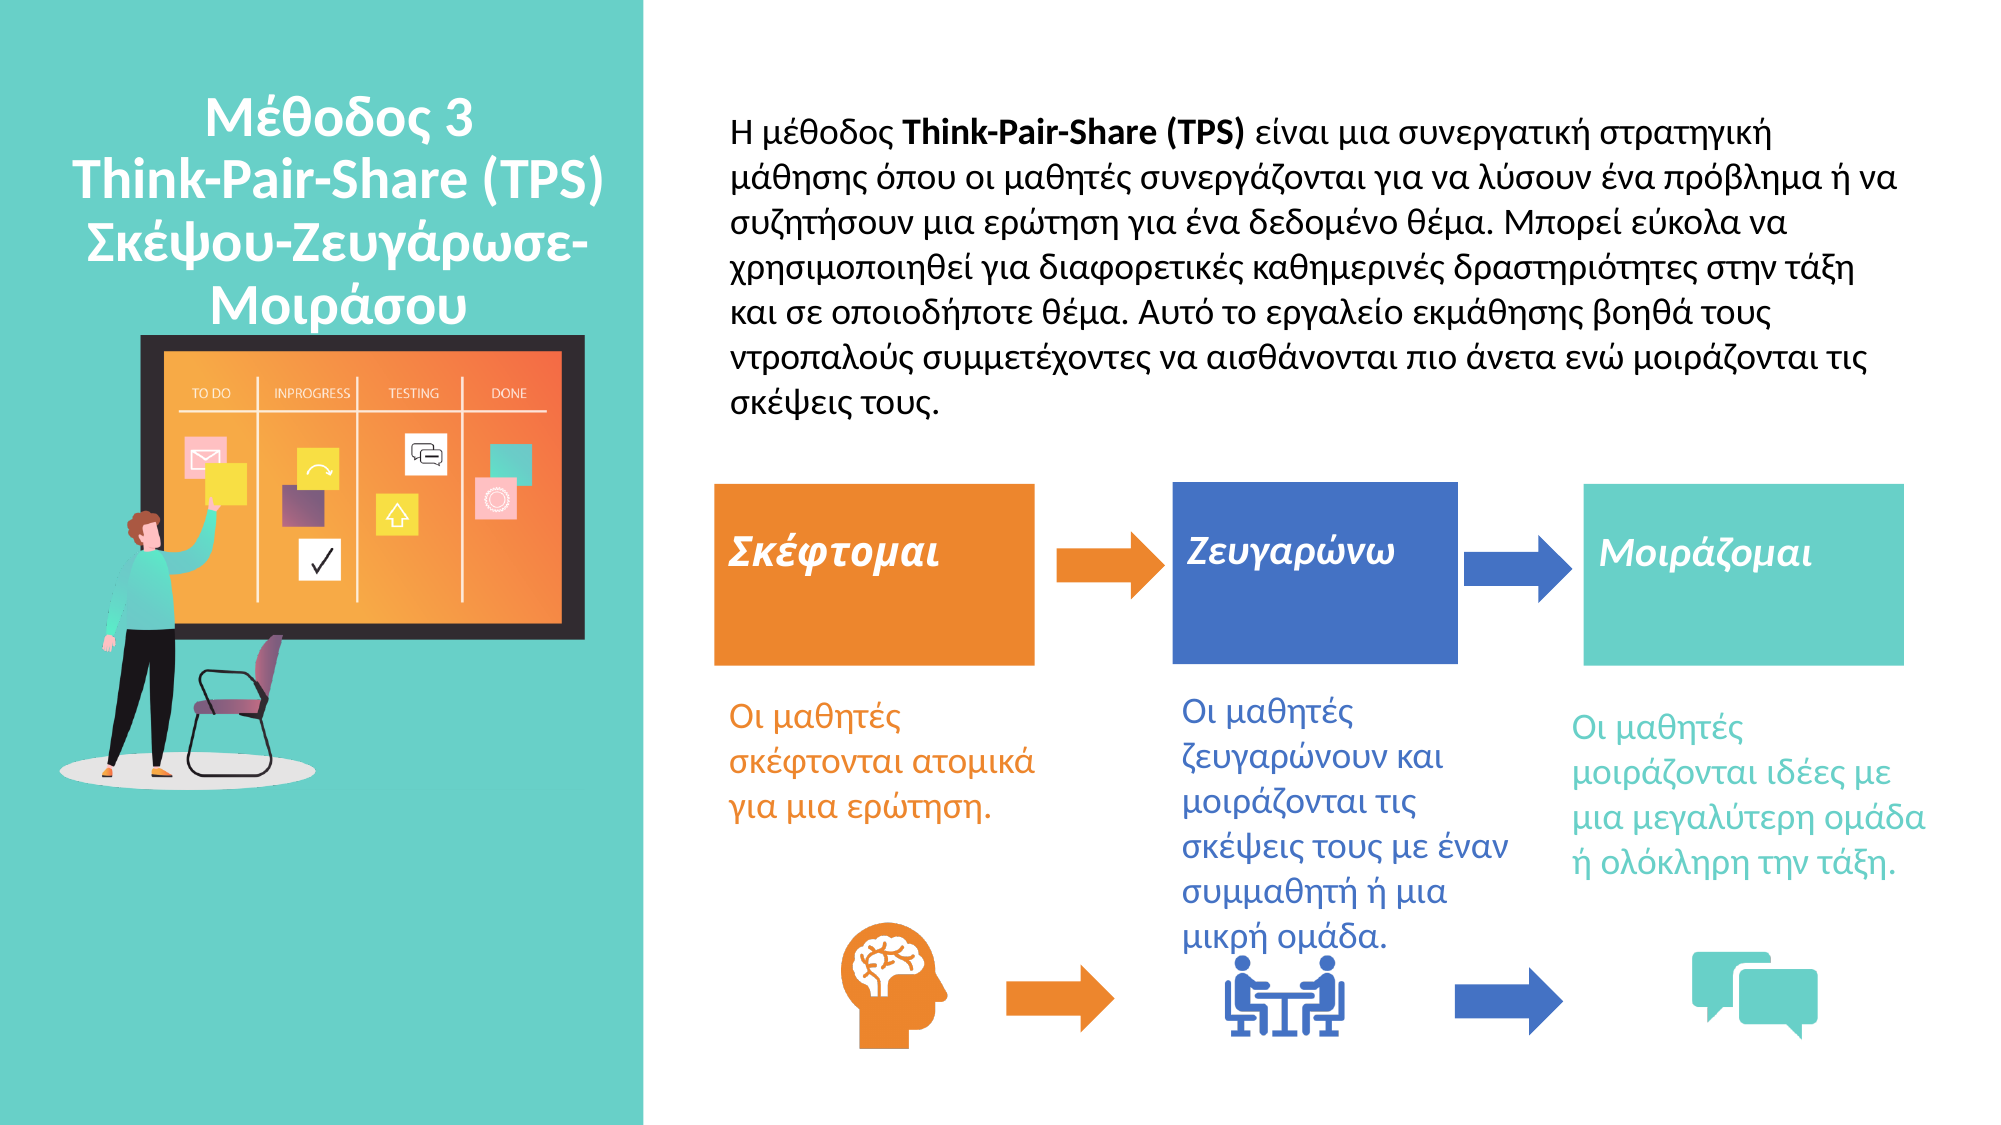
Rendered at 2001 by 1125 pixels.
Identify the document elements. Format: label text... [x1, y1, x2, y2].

picture [59, 408, 585, 790]
text_box Μέθοδος 3 Think-Pair-Share (TPS) Σκέψου-Ζευγάρωσε-Μοιράσου [21, 78, 660, 408]
text_box [715, 70, 1916, 1032]
text_box [1005, 961, 1117, 1036]
text_box Οι μαθητές μοιράζονται ιδέες με μια μεγαλύτερη ομάδα ή ολόκληρη την τάξη. [1916, 694, 1952, 1014]
text_box [1453, 964, 1565, 1038]
picture [1209, 920, 1360, 1071]
picture [818, 910, 969, 1061]
picture [1679, 920, 1830, 1071]
